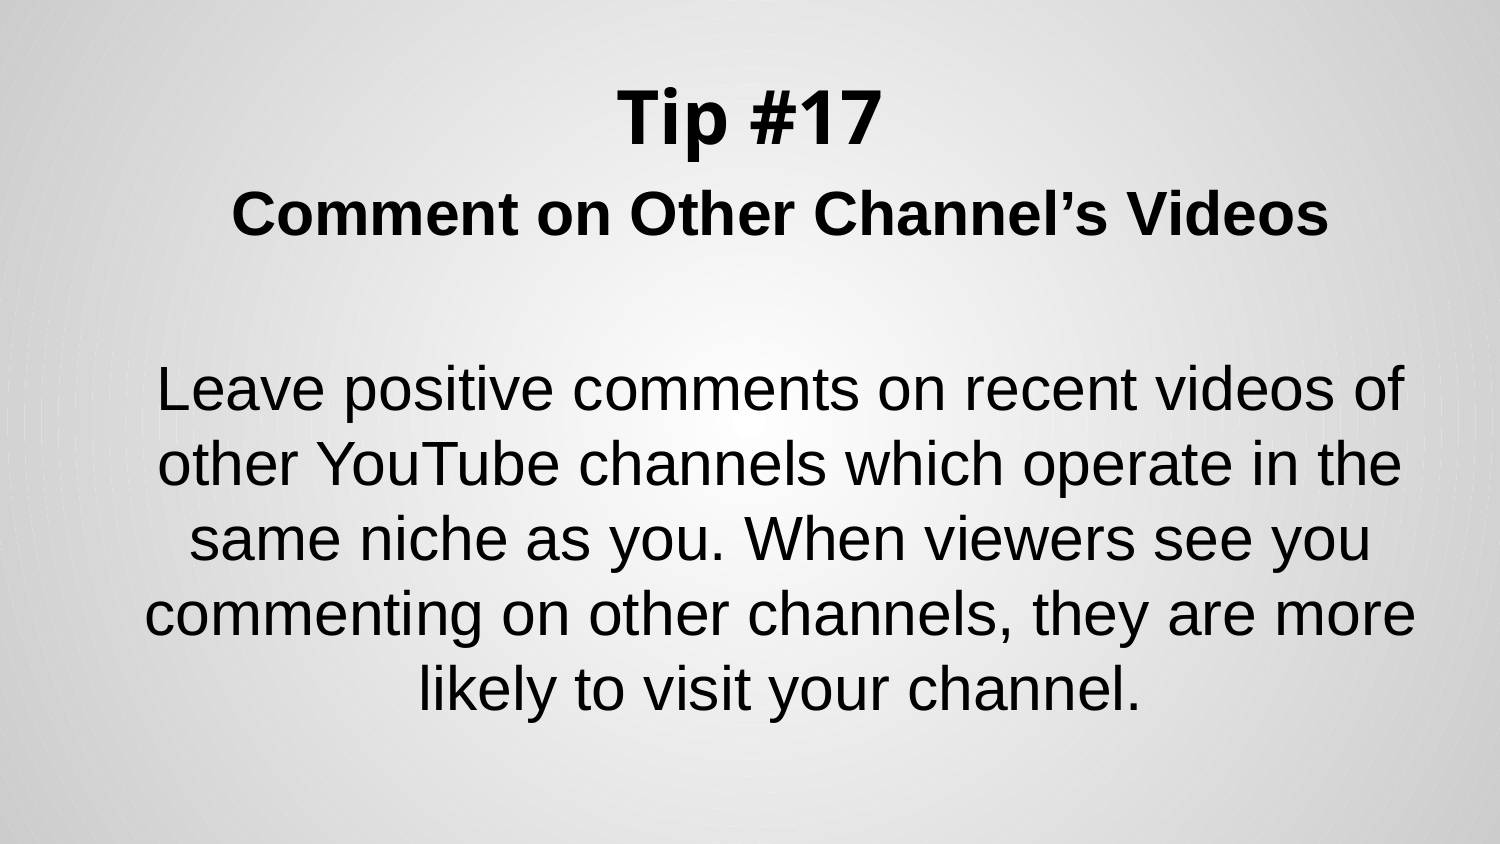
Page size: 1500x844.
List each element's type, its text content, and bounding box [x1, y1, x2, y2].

title Tip #17 [75, 33, 1425, 175]
list Comment on Other Channel’s Videos Leave positive comments on recent videos of other YouTube channels which operate in the same niche as you. When viewers see you commenting on other channels, they are more likely to visit your channel. [106, 70, 1457, 754]
